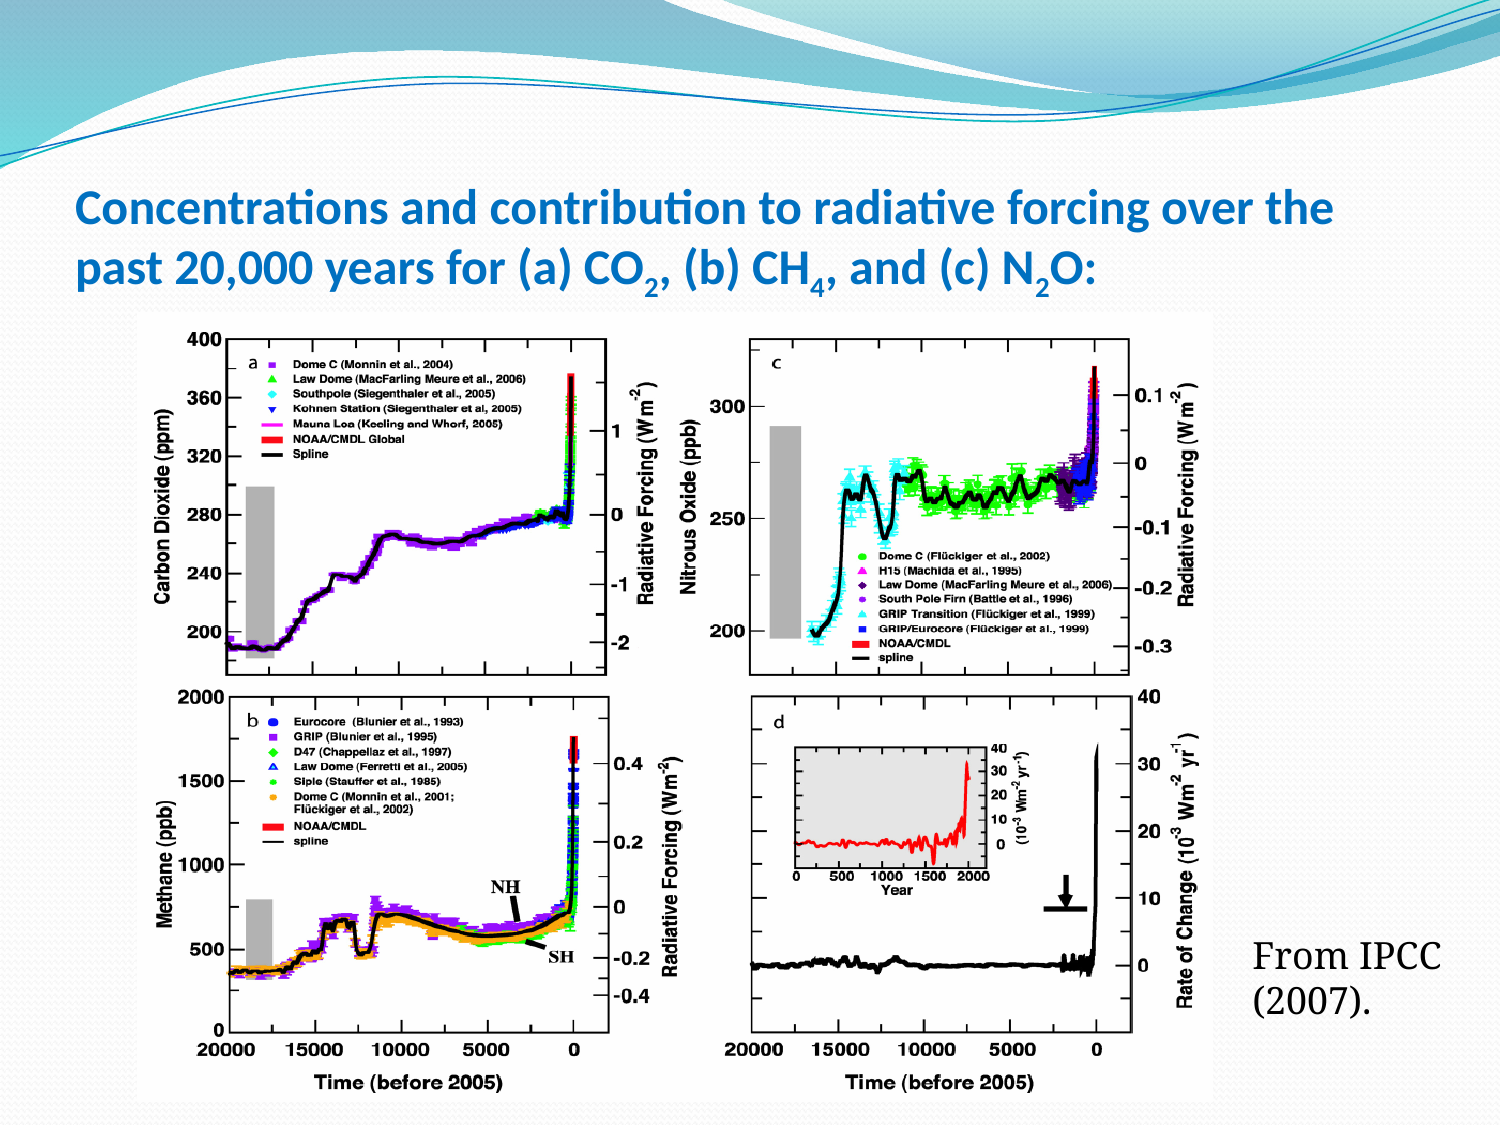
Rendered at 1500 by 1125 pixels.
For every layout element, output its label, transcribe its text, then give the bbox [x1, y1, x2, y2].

title Concentrations and contribution to radiative forcing over the past 20,000 years for (a) CO2, (b) CH4, and (c) N2O: [75, 115, 1425, 303]
text_box From IPCC (2007). [1237, 924, 1500, 1030]
picture [137, 312, 1213, 1103]
